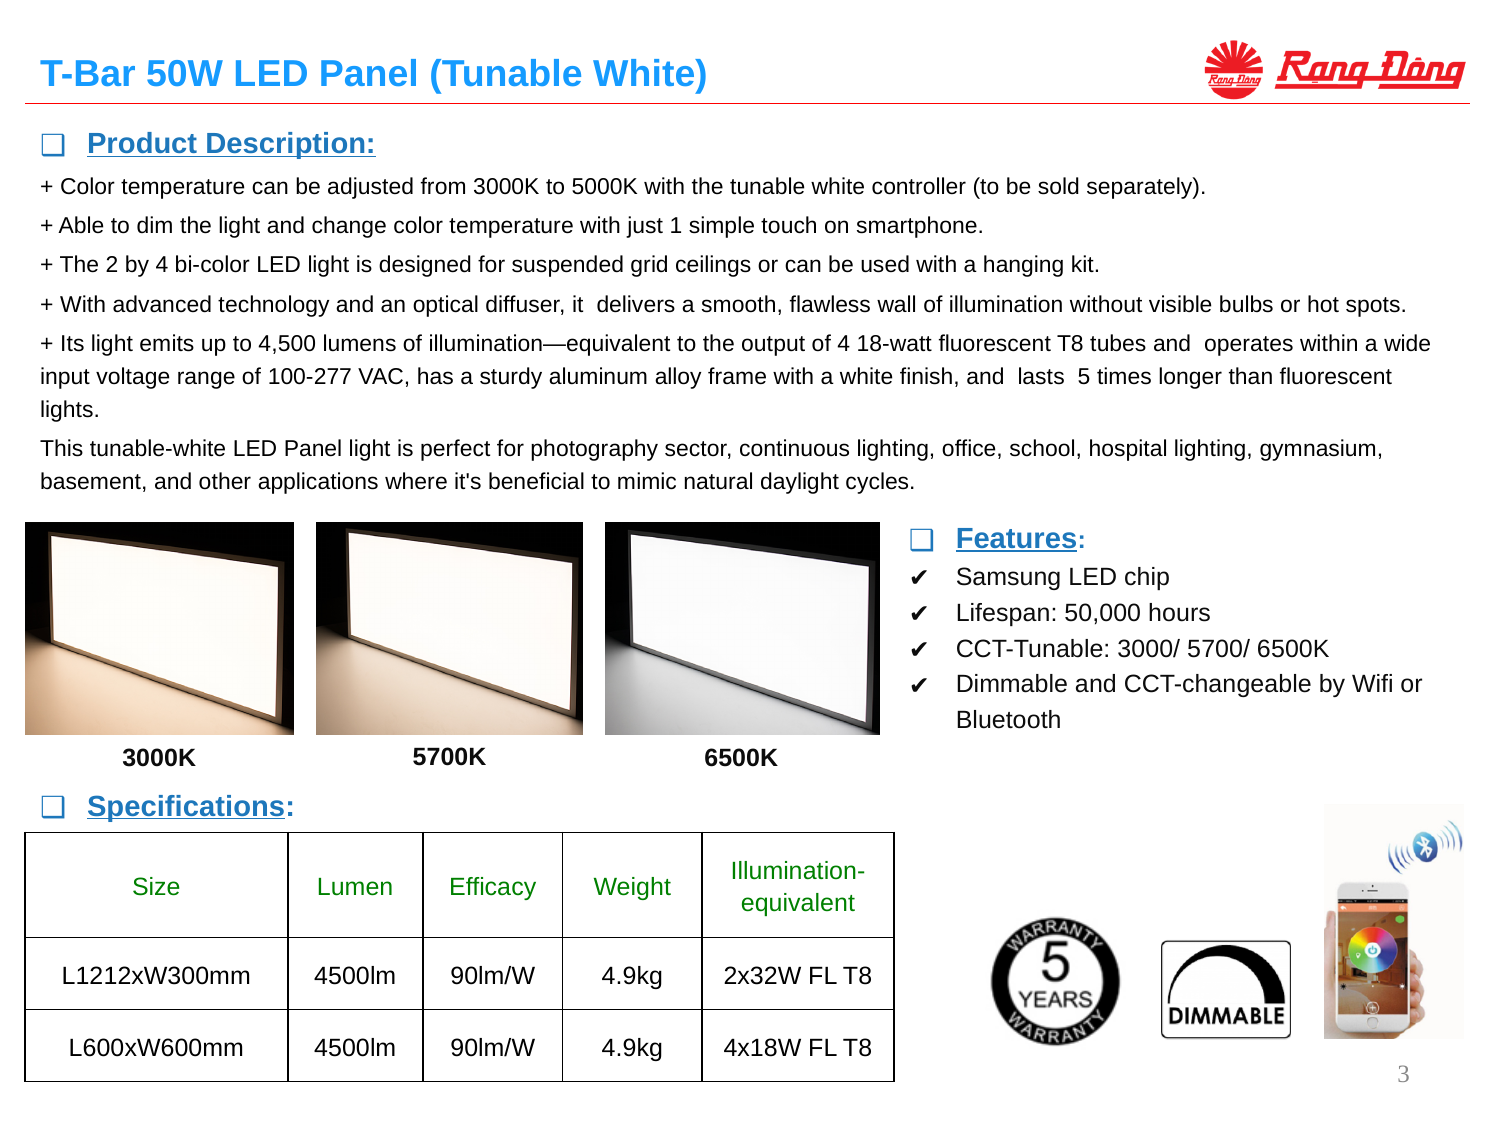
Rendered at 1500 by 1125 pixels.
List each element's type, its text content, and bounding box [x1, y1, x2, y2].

table_cell L1212xW300mm [26, 938, 287, 1009]
picture [1323, 804, 1464, 1040]
text_box Product Description: + Color temperature can be adjusted from 3000K to 5000K with the tunable white controller (to be sold separately). + Able to dim the light and change color temperature with just 1 simple touch on smartphone. + The 2 by 4 bi-color LED light is designed for suspended grid ceilings or can be used with a hanging kit. + With advanced technology and an optical diffuser, it delivers a smooth, flawless wall of illumination without visible bulbs or hot spots. + Its light emits up to 4,500 lumens of illumination—equivalent to the output of 4 18-watt fluorescent T8 tubes and operates within a wide input voltage range of 100-277 VAC, has a sturdy aluminum alloy frame with a white finish, and lasts 5 times longer than fluorescent lights. This tunable-white LED Panel light is perfect for photography sector, continuous lighting, office, school, hospital lighting, gymnasium, basement, and other applications where it's beneficial to mimic natural daylight cycles. [25, 111, 1472, 541]
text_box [24, 34, 1474, 104]
table_cell 90lm/W [424, 938, 562, 1009]
table_cell 4x18W FL T8 [703, 1010, 893, 1081]
slide_number 3 [1074, 1042, 1425, 1103]
table_header Lumen [289, 833, 422, 937]
picture [1153, 933, 1296, 1043]
text_box Specifications: [25, 788, 327, 830]
picture [985, 908, 1126, 1050]
table_cell L600xW600mm [26, 1010, 287, 1081]
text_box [23, 521, 880, 780]
table_header Illumination-equivalent [703, 833, 893, 937]
text_box Features: Samsung LED chip Lifespan: 50,000 hours CCT-Tunable: 3000/ 5700/ 6500K Dimmable and CCT-changeable by Wifi or Bluetooth [894, 504, 1475, 742]
table_cell 90lm/W [424, 1010, 562, 1081]
table_cell 4.9kg [563, 938, 701, 1009]
table_cell 2x32W FL T8 [703, 938, 893, 1009]
table_cell 4500lm [289, 938, 422, 1009]
table_cell 4.9kg [563, 1010, 701, 1081]
table_cell 4500lm [289, 1010, 422, 1081]
table_header Size [26, 833, 287, 937]
table_header Efficacy [424, 833, 562, 937]
table_header Weight [563, 833, 701, 937]
